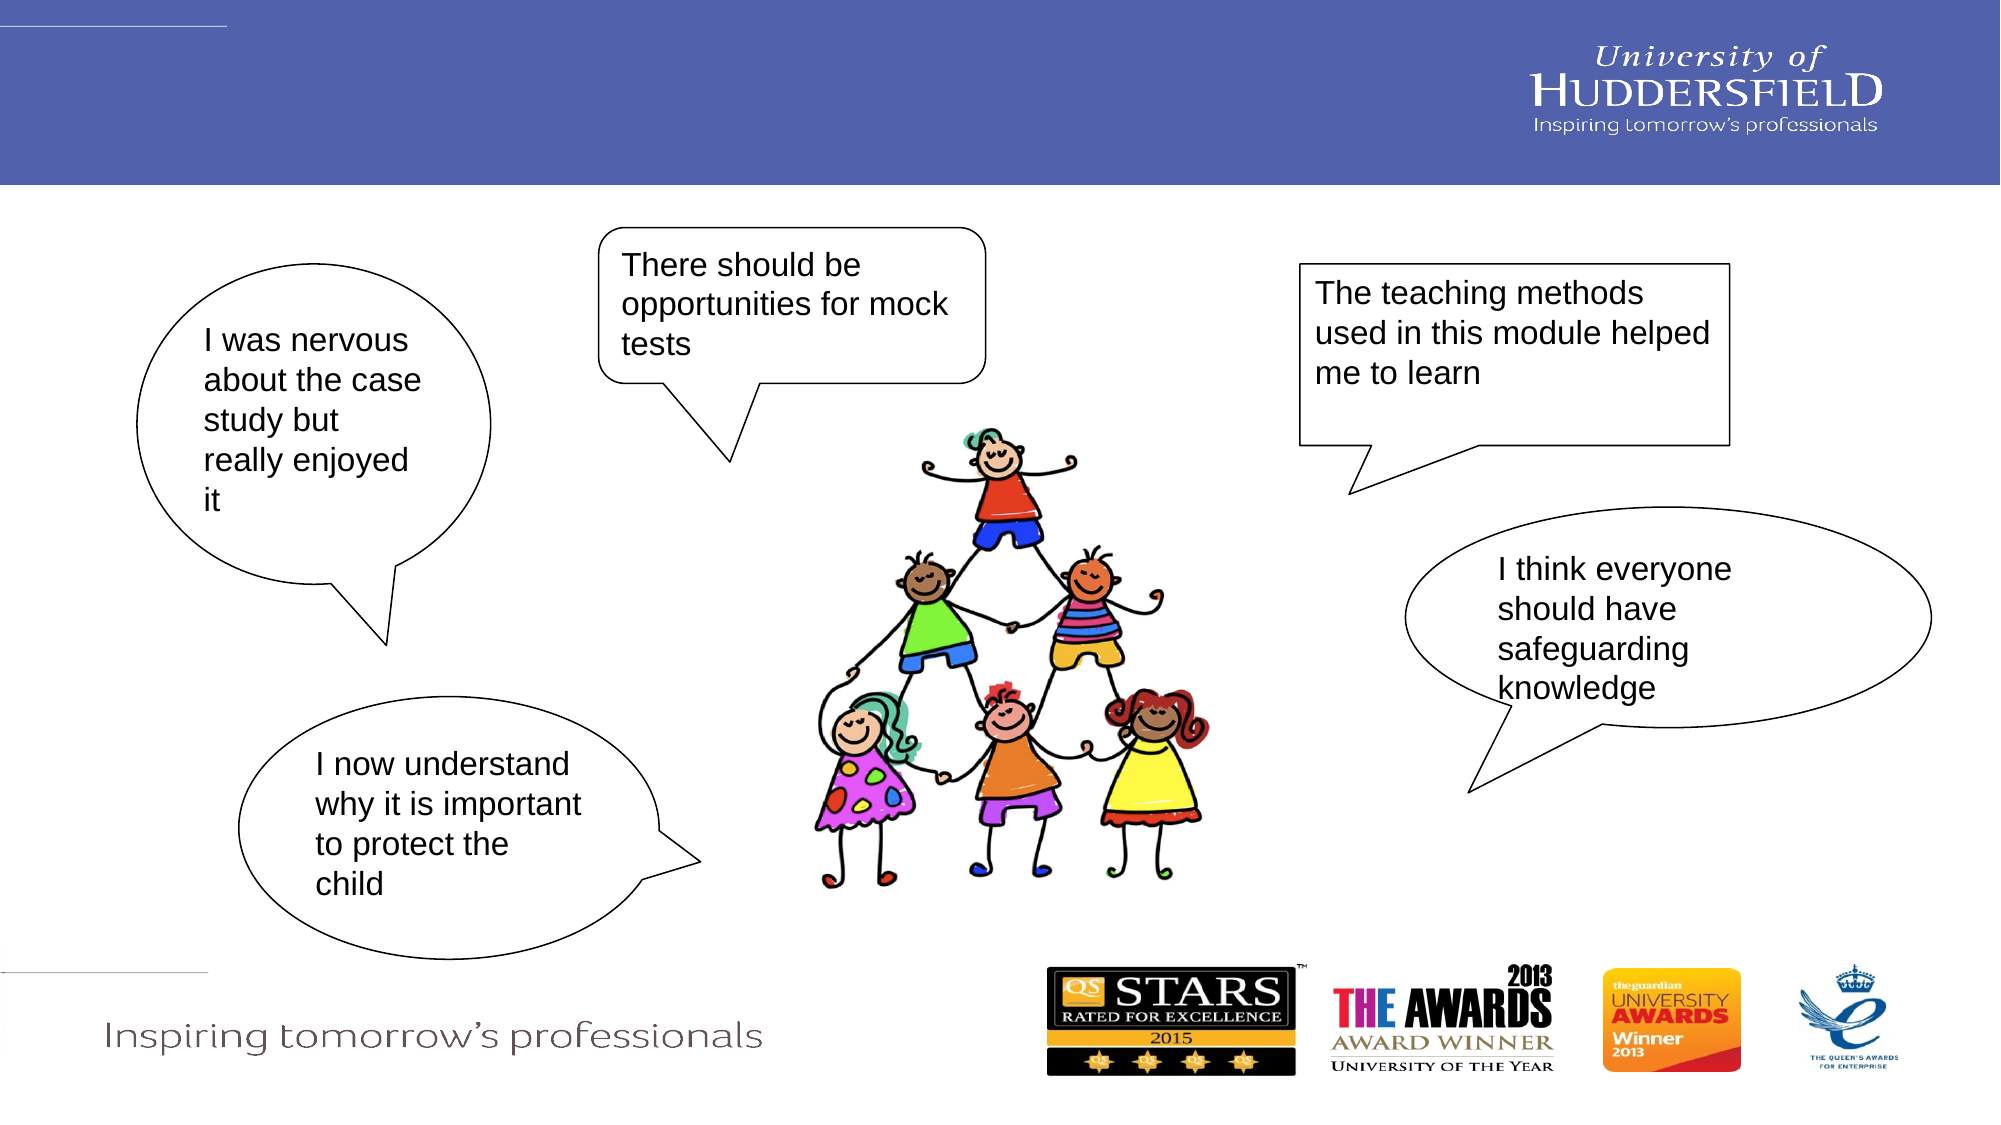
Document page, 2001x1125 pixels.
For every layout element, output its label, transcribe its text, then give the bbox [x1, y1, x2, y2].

picture [1330, 964, 1554, 1071]
picture [1603, 968, 1741, 1072]
text_box There should be opportunities for mock tests [598, 227, 986, 463]
picture [0, 944, 788, 1059]
picture [808, 419, 1227, 897]
picture [0, 0, 2000, 185]
text_box I think everyone should have safeguarding knowledge [1405, 507, 1932, 793]
text_box I now understand why it is important to protect the child [238, 696, 701, 960]
text_box The teaching methods used in this module helped me to learn [1299, 263, 1730, 495]
picture [1047, 964, 1307, 1076]
picture [1799, 964, 1898, 1071]
text_box I was nervous about the case study but really enjoyed it [136, 263, 491, 646]
